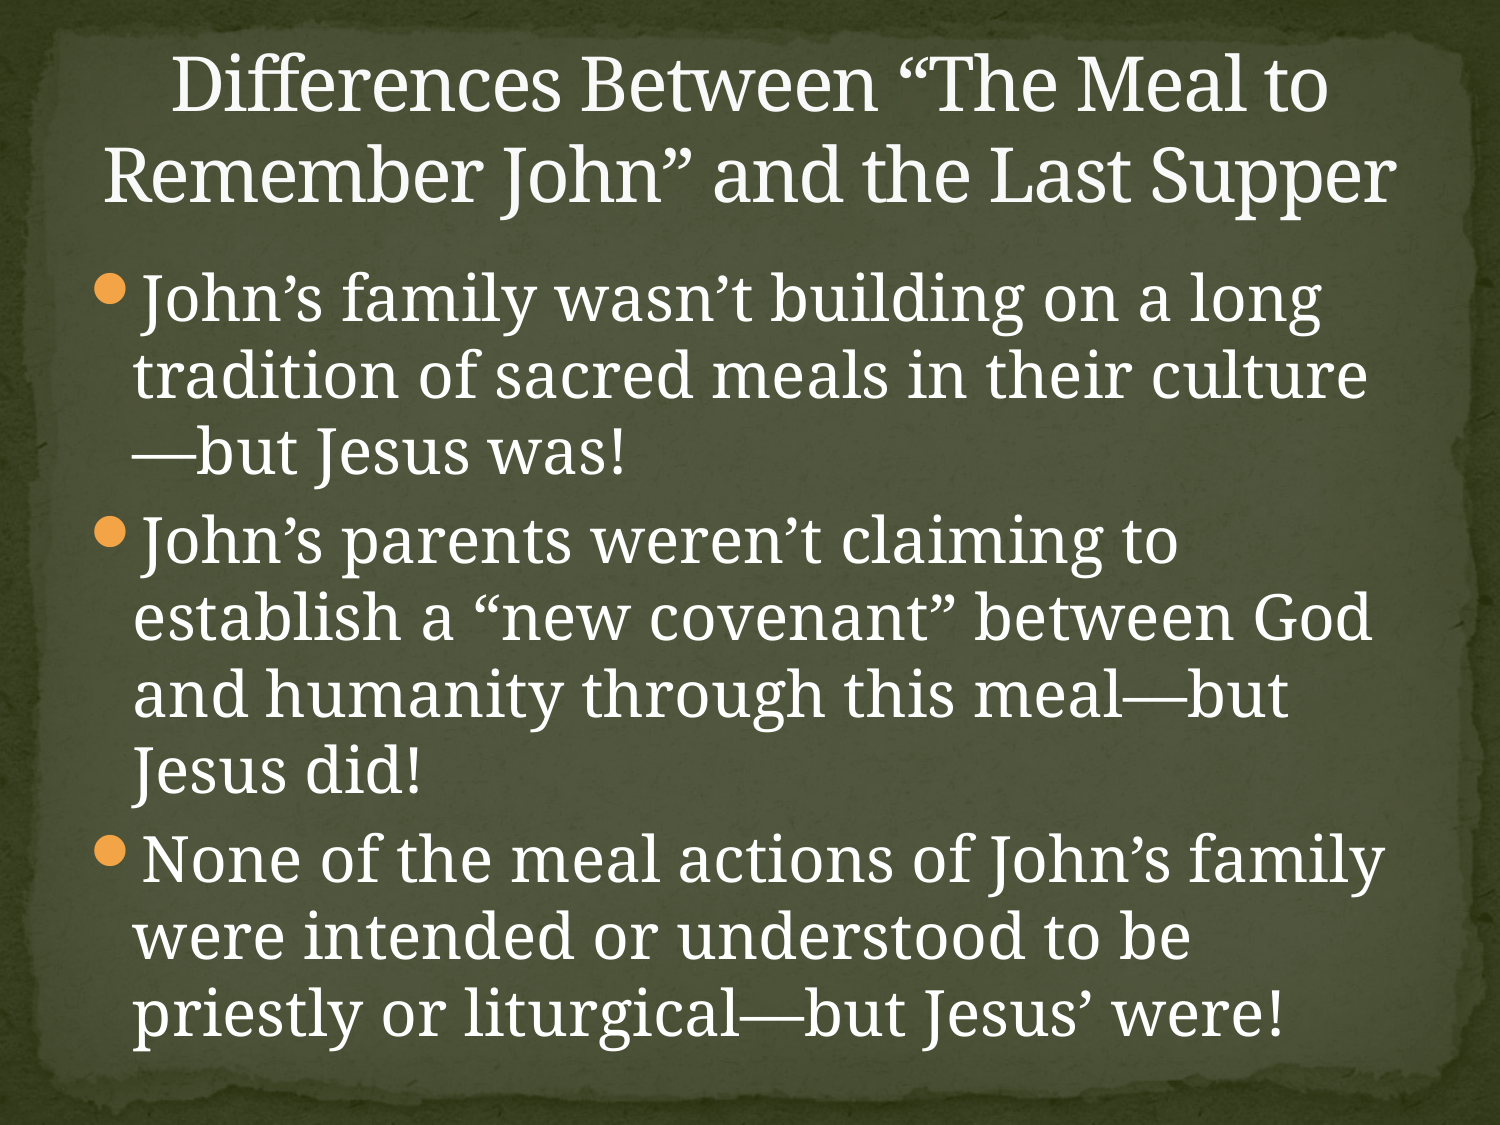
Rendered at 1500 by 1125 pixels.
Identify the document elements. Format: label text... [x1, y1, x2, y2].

title Differences Between “The Meal to Remember John” and the Last Supper [74, 24, 1425, 225]
list John’s family wasn’t building on a long tradition of sacred meals in their culture—but Jesus was! John’s parents weren’t claiming to establish a “new covenant” between God and humanity through this meal—but Jesus did! None of the meal actions of John’s family were intended or understood to be priestly or liturgical—but Jesus’ were! [75, 249, 1425, 1070]
